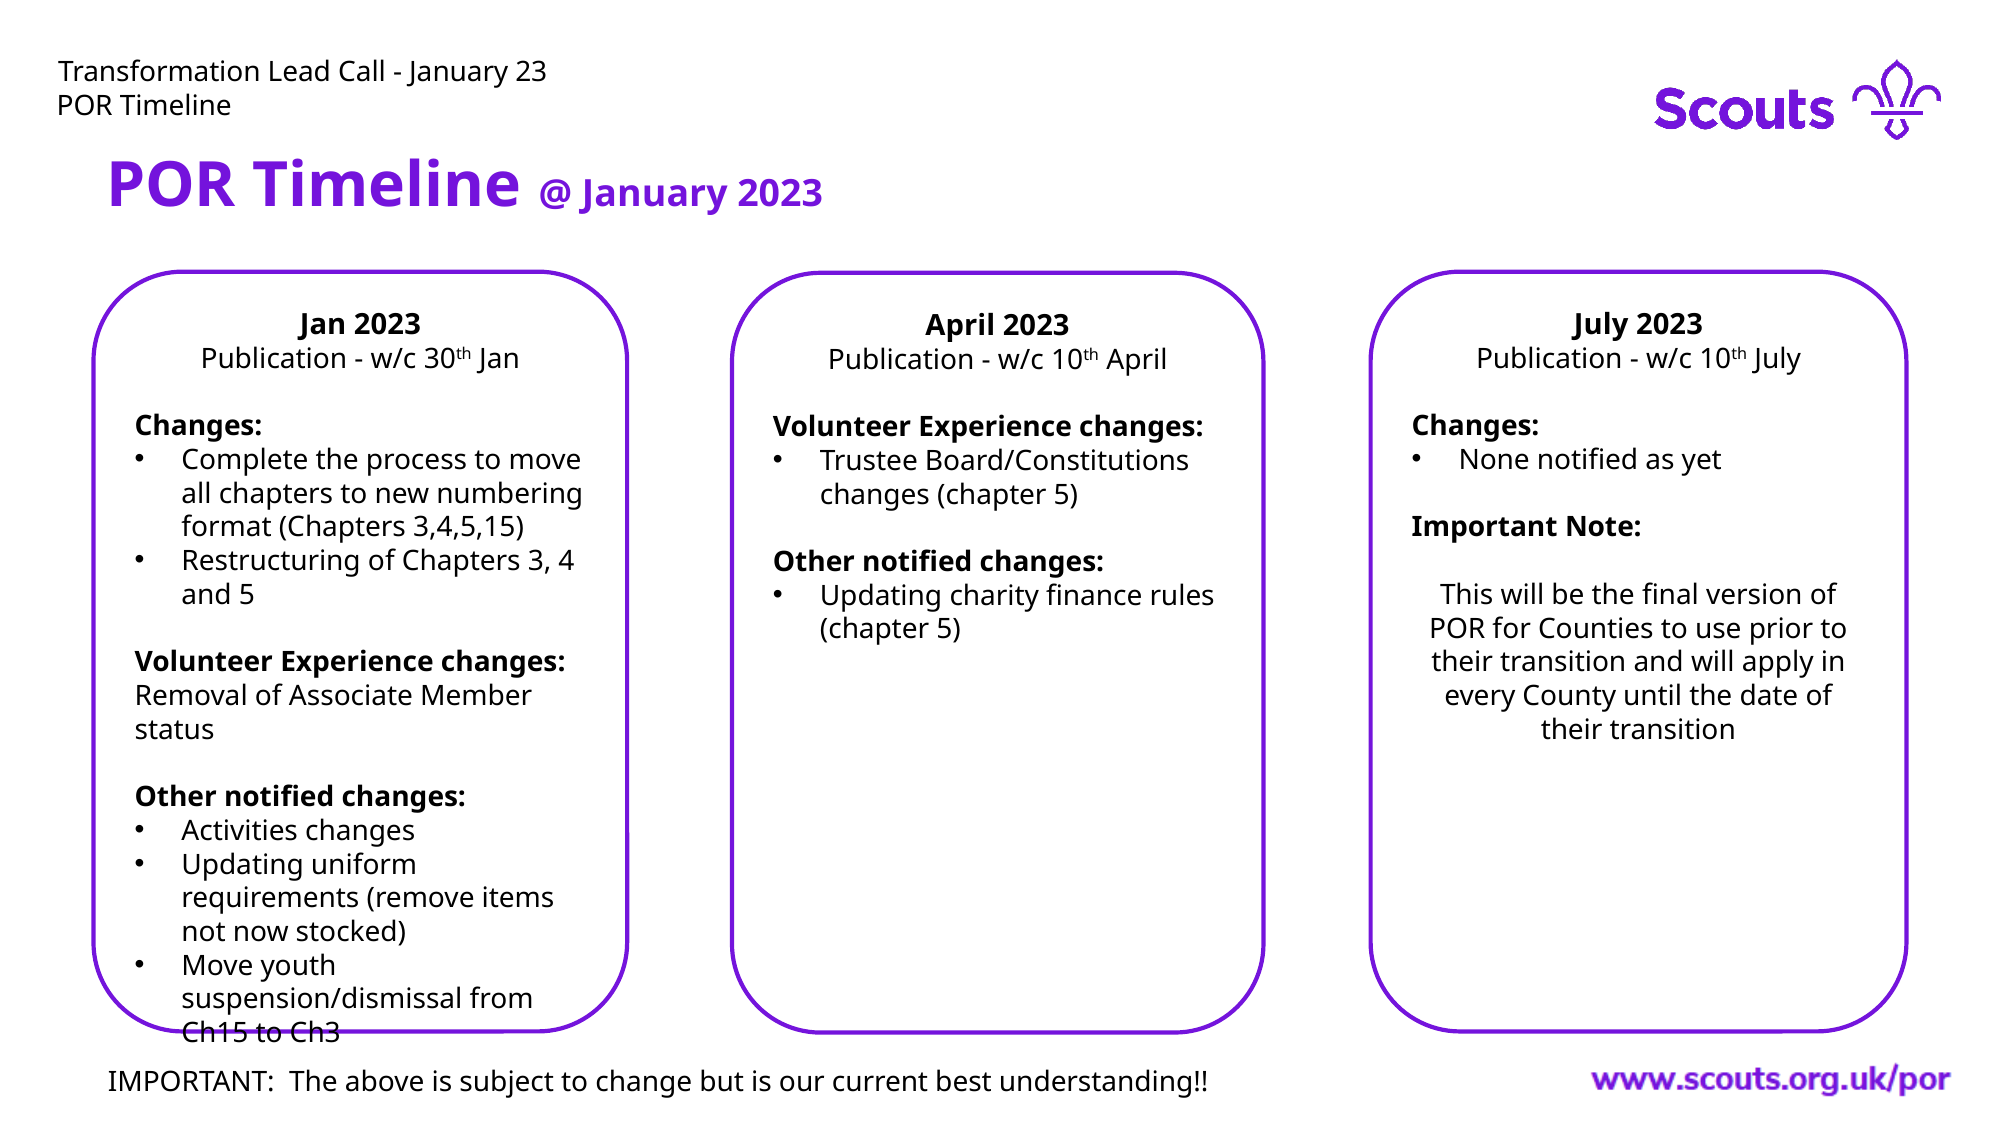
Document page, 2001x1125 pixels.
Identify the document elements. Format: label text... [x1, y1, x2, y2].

picture [1571, 1049, 1990, 1120]
text_box Jan 2023 Publication - w/c 30th Jan Changes: Complete the process to move all chapters to new numbering format (Chapters 3,4,5,15) Restructuring of Chapters 3, 4 and 5 Volunteer Experience changes: Removal of Associate Member status Other notified changes: Activities changes Updating uniform requirements (remove items not now stocked) Move youth suspension/dismissal from Ch15 to Ch3 [91, 269, 630, 1034]
text_box July 2023 Publication - w/c 10th July Changes: None notified as yet Important Note: This will be the final version of POR for Counties to use prior to their transition and will apply in every County until the date of their transition [1368, 269, 1909, 1034]
picture [1654, 59, 1941, 140]
title Transformation Lead Call - January 23 [56, 53, 1000, 87]
text_box POR Timeline @ January 2023 [80, 136, 1182, 227]
subtitle POR Timeline [56, 87, 1000, 122]
text_box April 2023 Publication - w/c 10th April Volunteer Experience changes: Trustee Board/Constitutions changes (chapter 5) Other notified changes: Updating charity finance rules (chapter 5) [729, 270, 1266, 1035]
text_box IMPORTANT: The above is subject to change but is our current best understanding!! [92, 1055, 1250, 1105]
